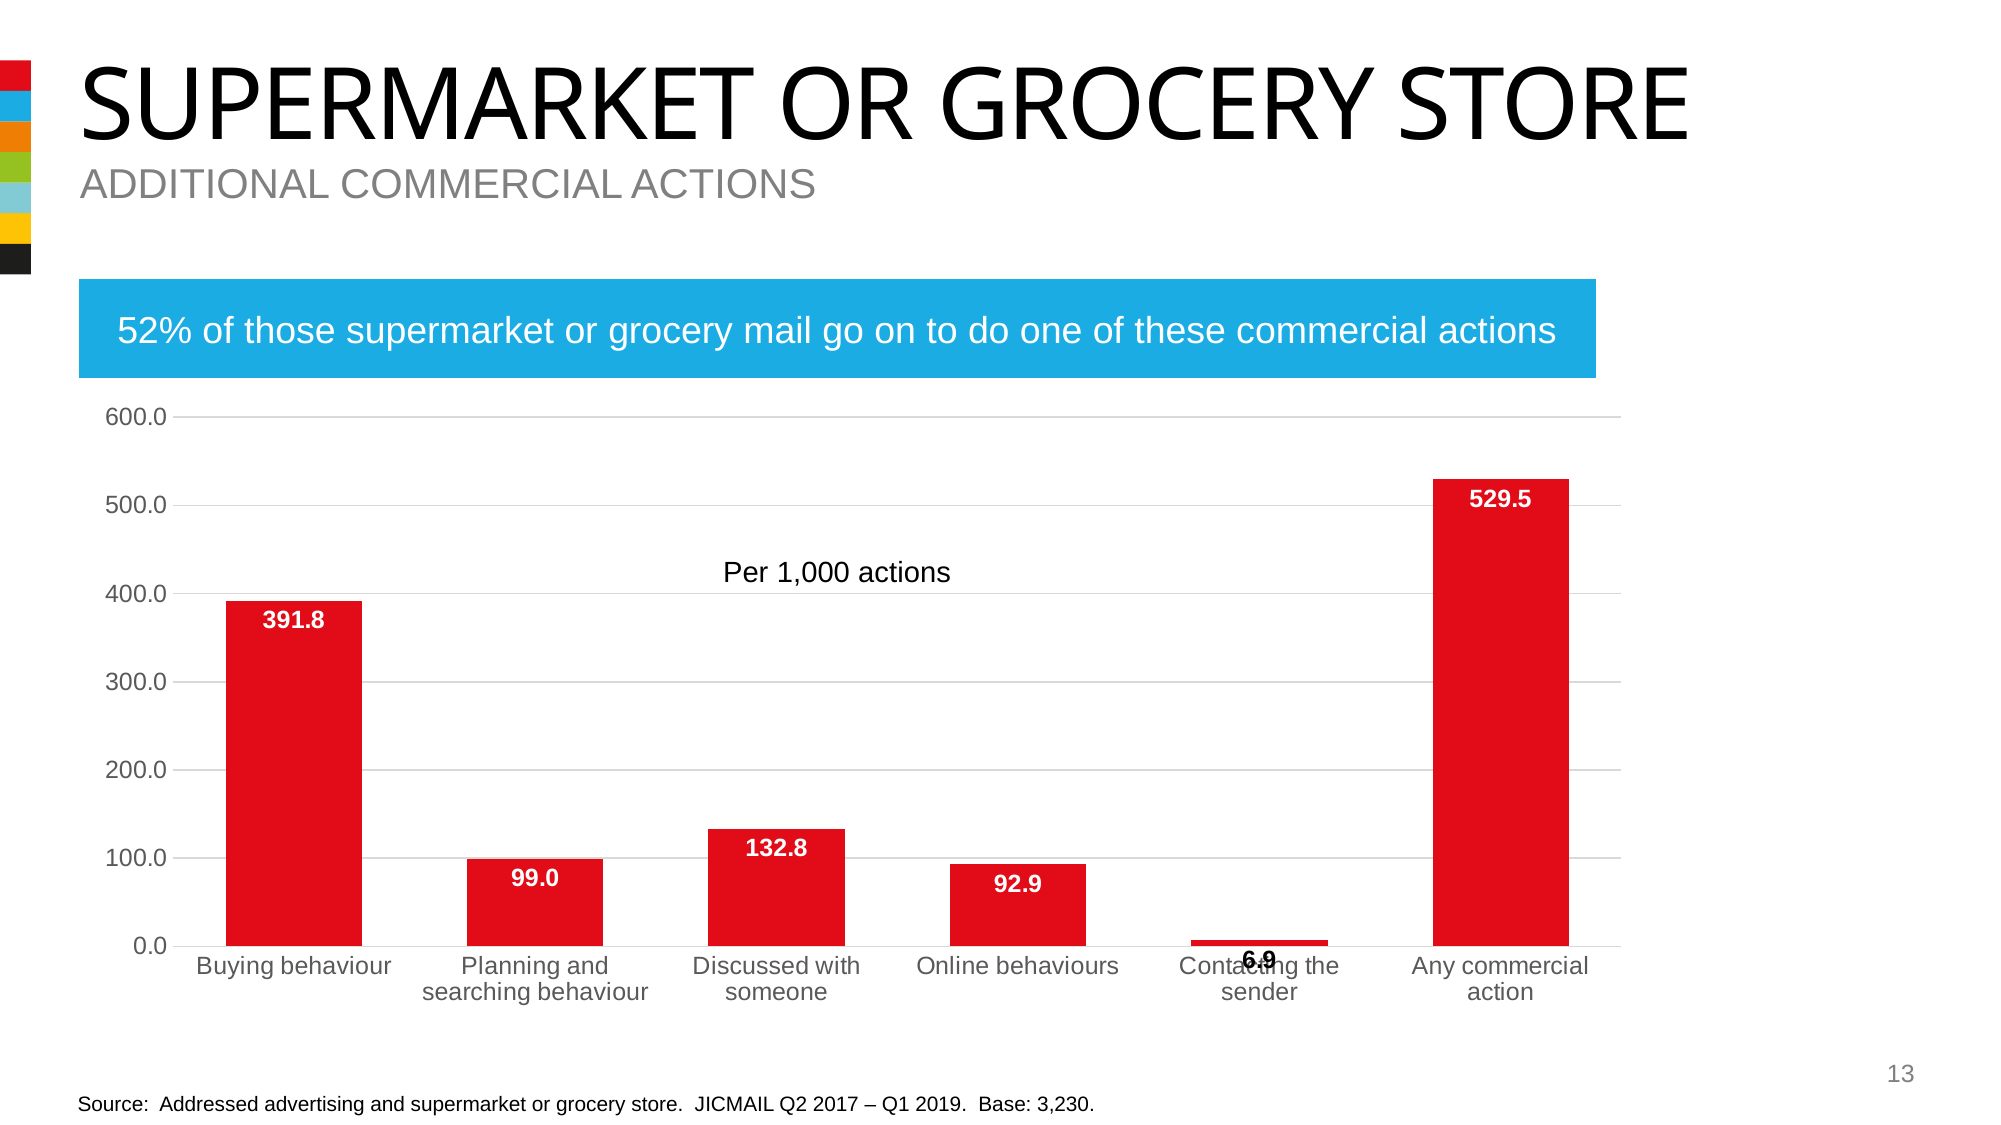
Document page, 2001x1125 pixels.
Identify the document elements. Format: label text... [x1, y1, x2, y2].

text_box Source: Addressed advertising and supermarket or grocery store. JICMAIL Q2 2017 – Q1 2019. Base: 3,230. [62, 1083, 1116, 1123]
slide_number 13 [1845, 1057, 1915, 1087]
text_box 52% of those supermarket or grocery mail go on to do one of these commercial actions [79, 279, 1596, 378]
chart [73, 391, 1653, 1019]
title Supermarket or grocery store [79, 67, 1910, 146]
list ADDITIONAL COMMERCIAL ACTIONS [79, 162, 1915, 207]
